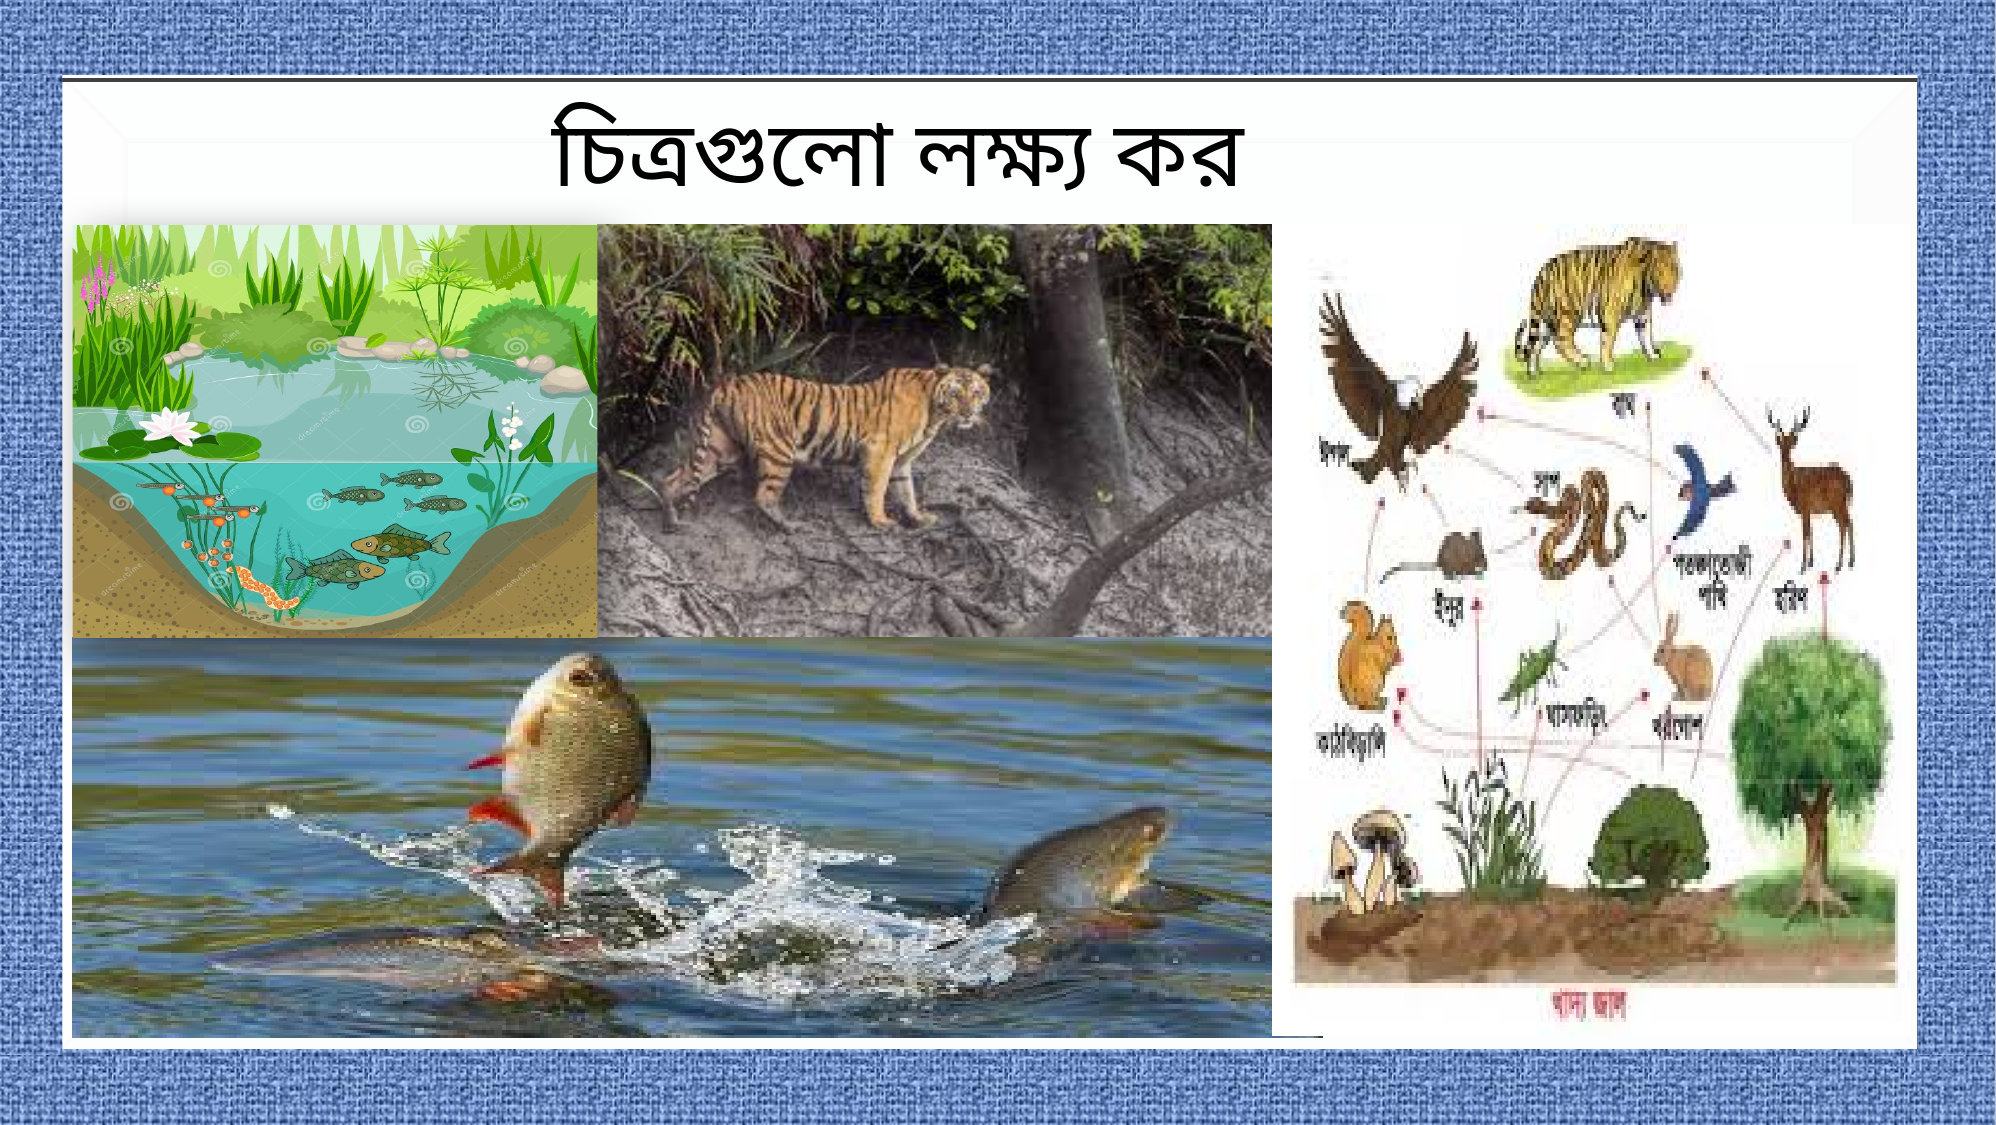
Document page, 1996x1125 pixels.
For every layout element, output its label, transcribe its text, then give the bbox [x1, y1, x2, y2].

text_box [1915, 73, 1996, 1056]
text_box [65, 78, 1915, 228]
picture [72, 224, 1911, 1038]
text_box [0, 0, 1996, 77]
text_box [0, 73, 65, 1056]
text_box [65, 673, 1915, 1048]
text_box চিত্রগুলো লক্ষ্য কর [435, 87, 1385, 213]
text_box [0, 1048, 1996, 1125]
